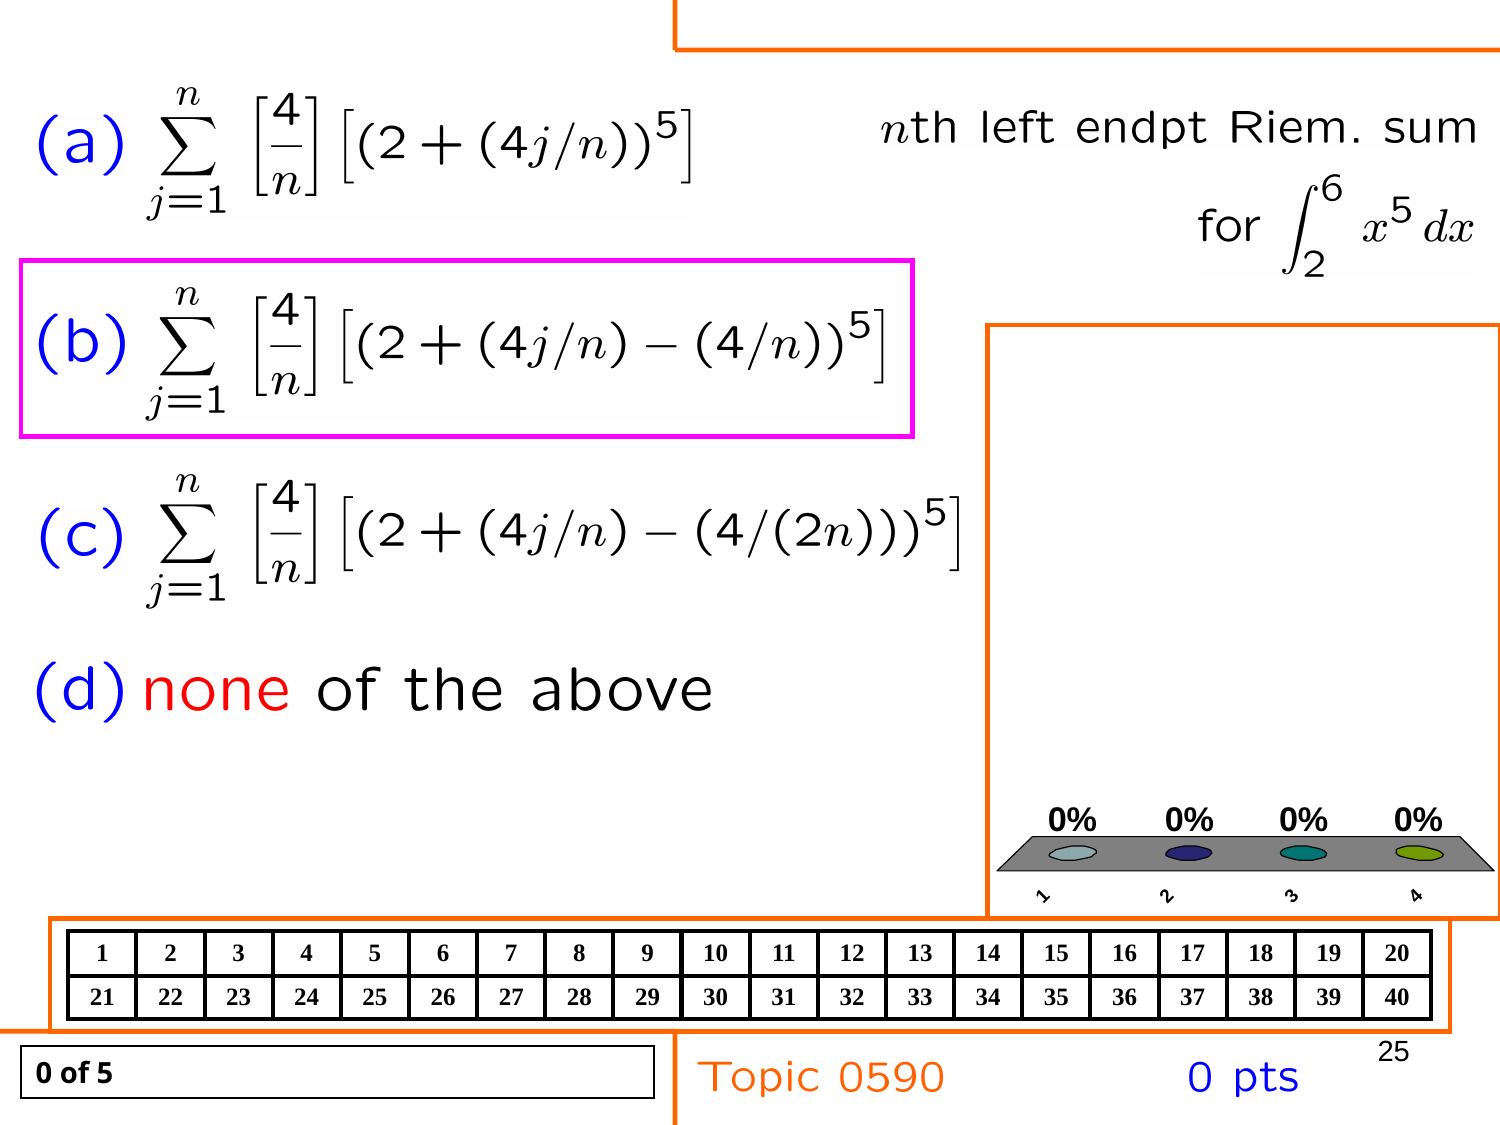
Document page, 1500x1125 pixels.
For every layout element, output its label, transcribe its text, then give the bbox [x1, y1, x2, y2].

picture [879, 107, 1476, 151]
text_box [50, 918, 1450, 1032]
picture [37, 313, 125, 376]
picture [697, 1060, 945, 1098]
text_box [562, 62, 1013, 250]
picture [144, 663, 713, 711]
title 1+1= [75, 45, 1425, 233]
text_box [87, 437, 650, 663]
text_box [20, 260, 913, 437]
picture [144, 473, 961, 609]
picture [144, 85, 692, 221]
picture [1198, 172, 1476, 278]
picture [37, 114, 125, 177]
picture [38, 507, 123, 570]
picture [35, 660, 123, 724]
picture [1188, 1060, 1300, 1098]
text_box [20, 1045, 655, 1099]
text_box [87, 249, 650, 260]
slide_number 25 [1350, 1032, 1425, 1103]
picture [144, 285, 884, 421]
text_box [957, 312, 1500, 951]
